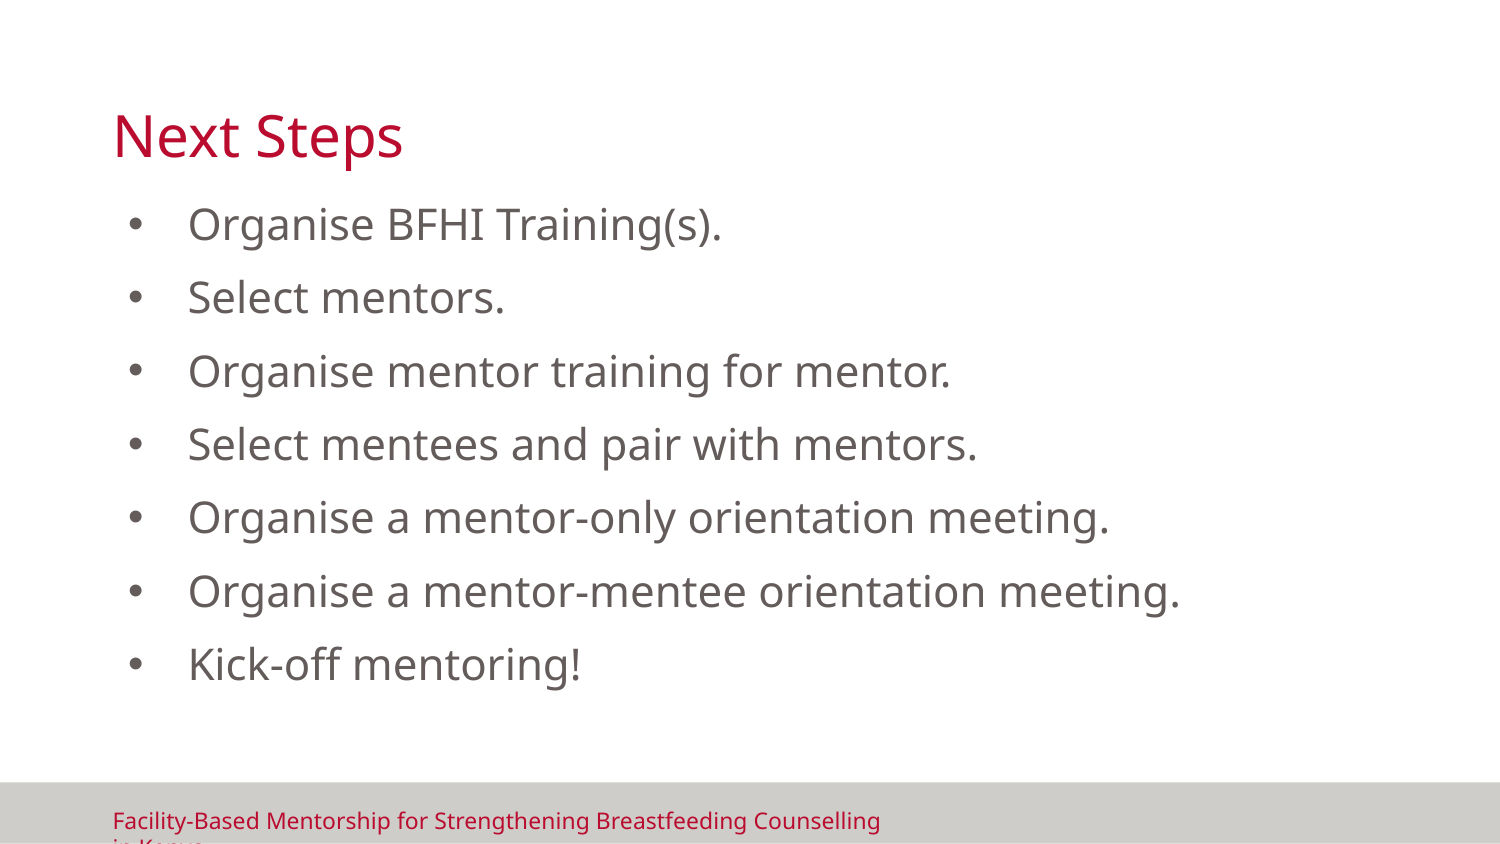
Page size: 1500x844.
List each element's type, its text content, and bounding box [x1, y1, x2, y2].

list Organise BFHI Training(s). Select mentors. Organise mentor training for mentor. Select mentees and pair with mentors. Organise a mentor-only orientation meeting. Organise a mentor-mentee orientation meeting. Kick-off mentoring! [112, 196, 1388, 760]
title Next Steps [112, 56, 1388, 169]
